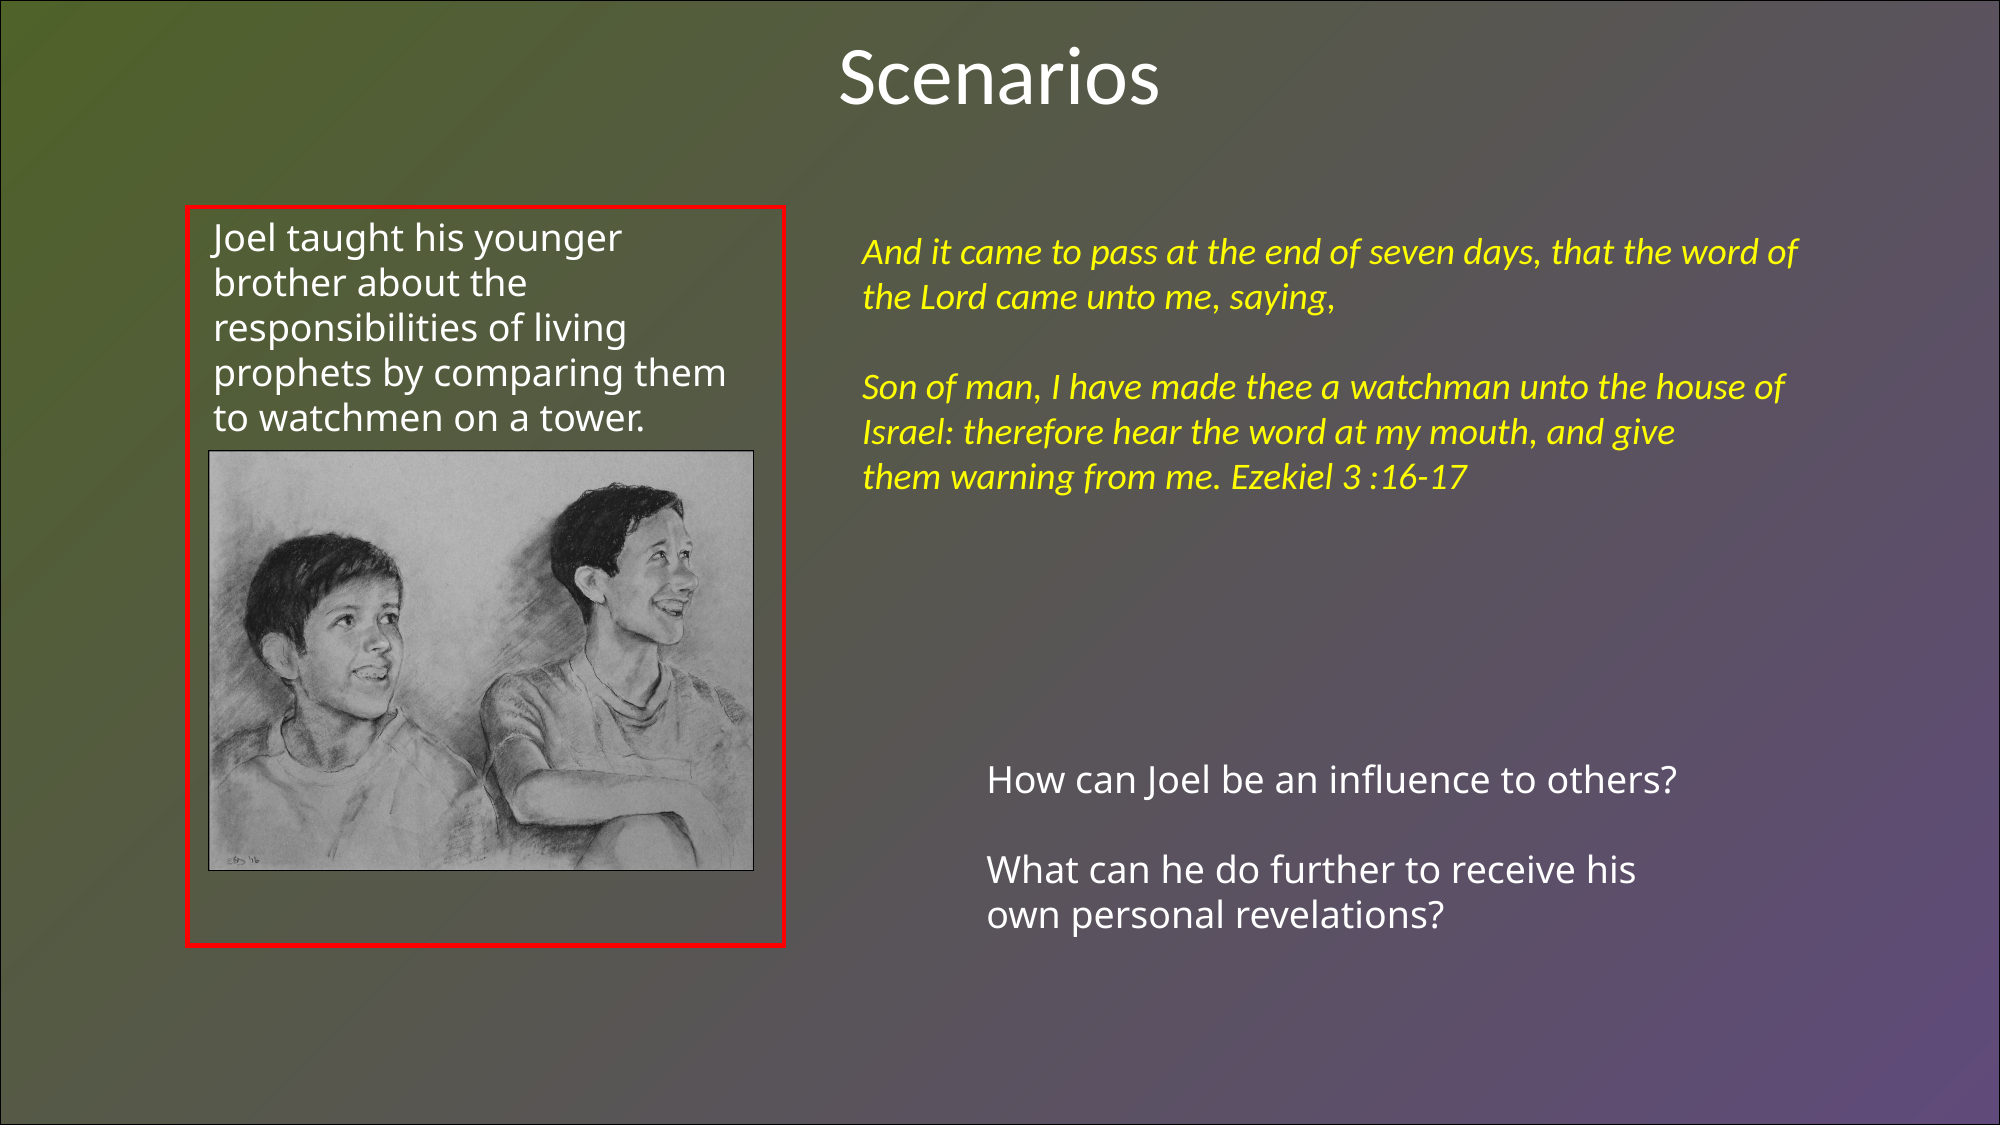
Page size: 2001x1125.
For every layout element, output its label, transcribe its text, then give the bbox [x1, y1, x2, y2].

text_box How can Joel be an influence to others? What can he do further to receive his own personal revelations? [971, 748, 1701, 989]
text_box [186, 206, 785, 947]
picture [208, 450, 754, 871]
text_box [0, 0, 2000, 1125]
text_box Scenarios [485, 13, 1515, 129]
text_box Joel taught his younger brother about the responsibilities of living prophets by comparing them to watchmen on a tower. [198, 206, 766, 447]
text_box And it came to pass at the end of seven days, that the word of the Lord came unto me, saying, Son of man, I have made thee a watchman unto the house of Israel: therefore hear the word at my mouth, and give them warning from me. Ezekiel 3 :16-17 [847, 220, 1848, 505]
